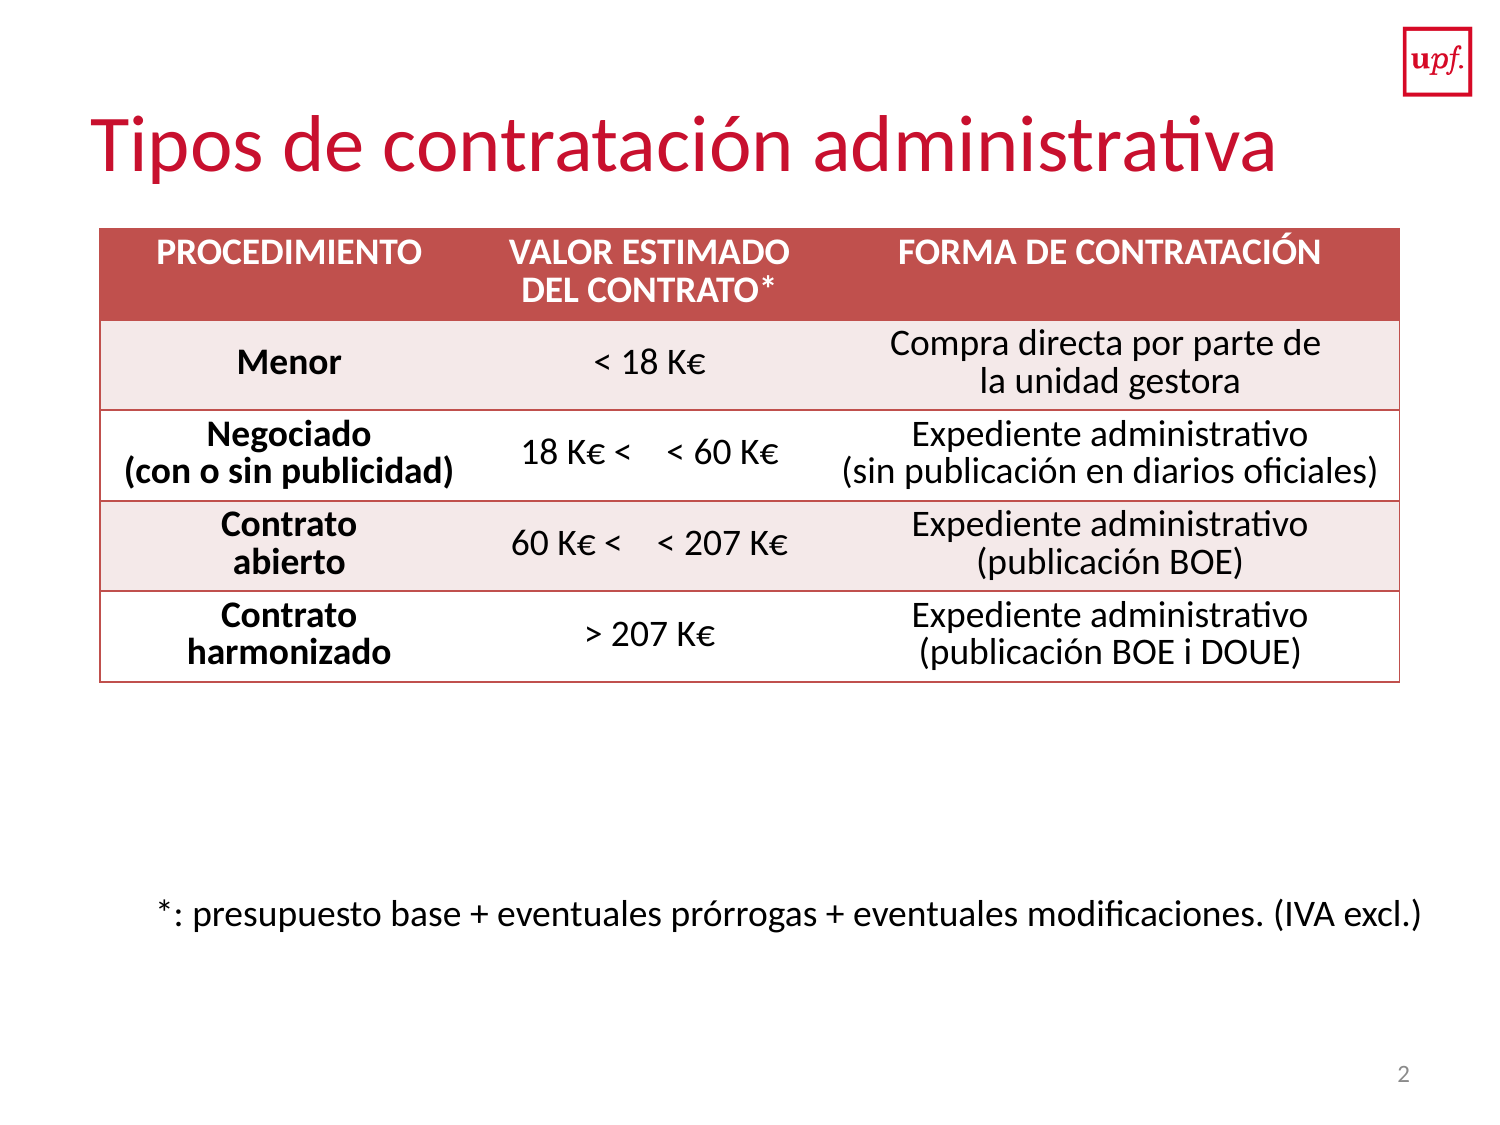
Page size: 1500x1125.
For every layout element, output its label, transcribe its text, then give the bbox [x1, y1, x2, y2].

table_header FORMA DE CONTRATACIÓN [821, 230, 1399, 319]
text_box *: presupuesto base + eventuales prórrogas + eventuales modificaciones. (IVA excl.) [140, 881, 1439, 942]
table_cell Expediente administrativo (publicación BOE) [821, 502, 1399, 590]
title Tipos de contratación administrativa [75, 45, 1425, 233]
table_cell Expediente administrativo (sin publicación en diarios oficiales) [821, 411, 1399, 500]
table_cell < 18 K€ [478, 321, 821, 409]
table_cell > 207 K€ [478, 592, 821, 681]
table_cell 18 K€ < < 60 K€ [478, 411, 821, 500]
table_cell Menor [101, 321, 478, 409]
slide_number 2 [1074, 1042, 1425, 1103]
table_cell Expediente administrativo (publicación BOE i DOUE) [821, 592, 1399, 681]
table_header VALOR ESTIMADO DEL CONTRATO* [478, 230, 821, 319]
table_cell Compra directa por parte de la unidad gestora [821, 321, 1399, 409]
table_header PROCEDIMIENTO [101, 230, 478, 319]
table_cell Contrato harmonizado [101, 592, 478, 681]
table_cell Contrato abierto [101, 502, 478, 590]
table_cell Negociado (con o sin publicidad) [101, 411, 478, 500]
picture [1370, 0, 1500, 124]
table_cell 60 K€ < < 207 K€ [478, 502, 821, 590]
